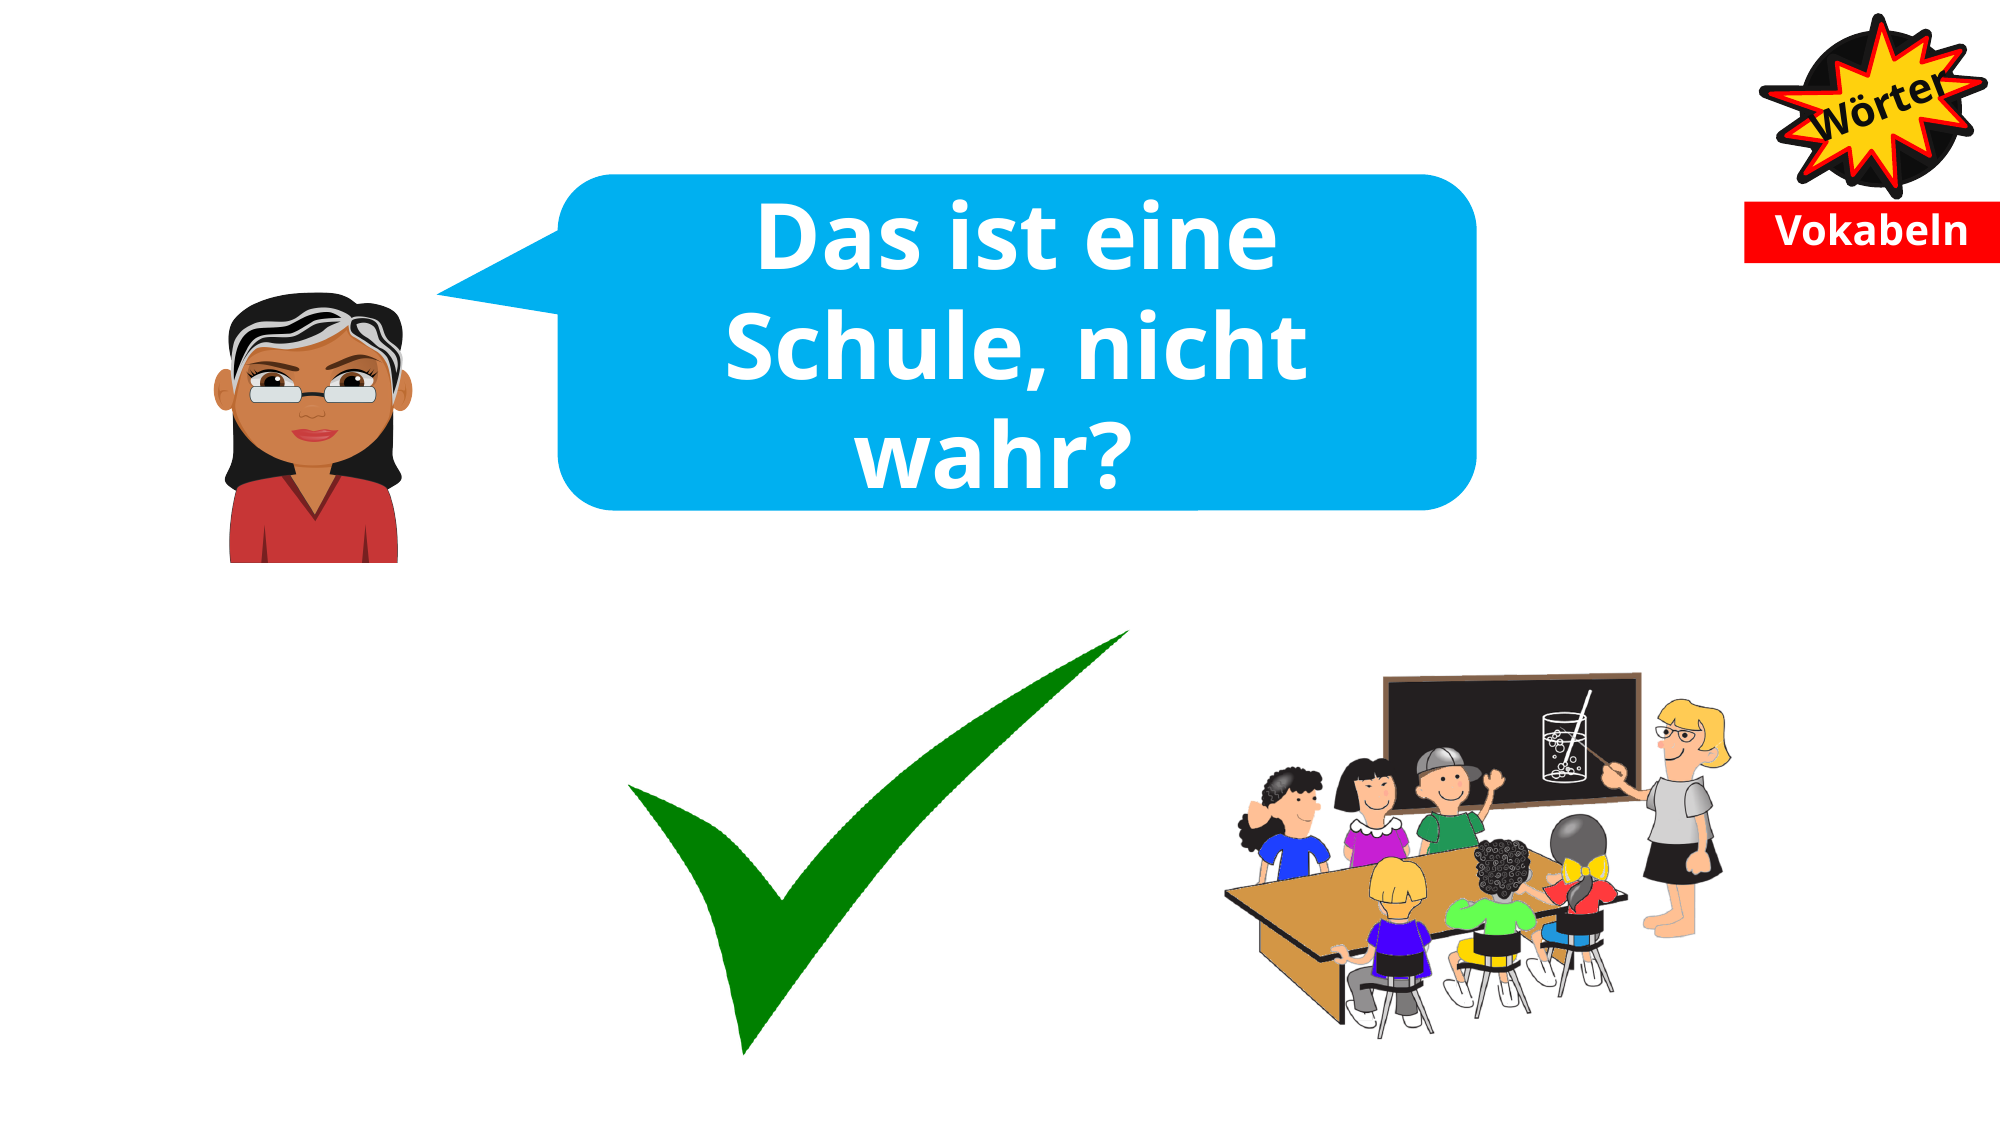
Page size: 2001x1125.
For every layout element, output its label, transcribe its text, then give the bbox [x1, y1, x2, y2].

title Vokabeln [1744, 201, 2000, 264]
picture [627, 592, 1136, 1100]
picture [1213, 654, 1741, 1056]
text_box Das ist eine Schule, nicht wahr? [456, 174, 1477, 511]
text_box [1779, 26, 1984, 193]
picture [154, 285, 471, 563]
